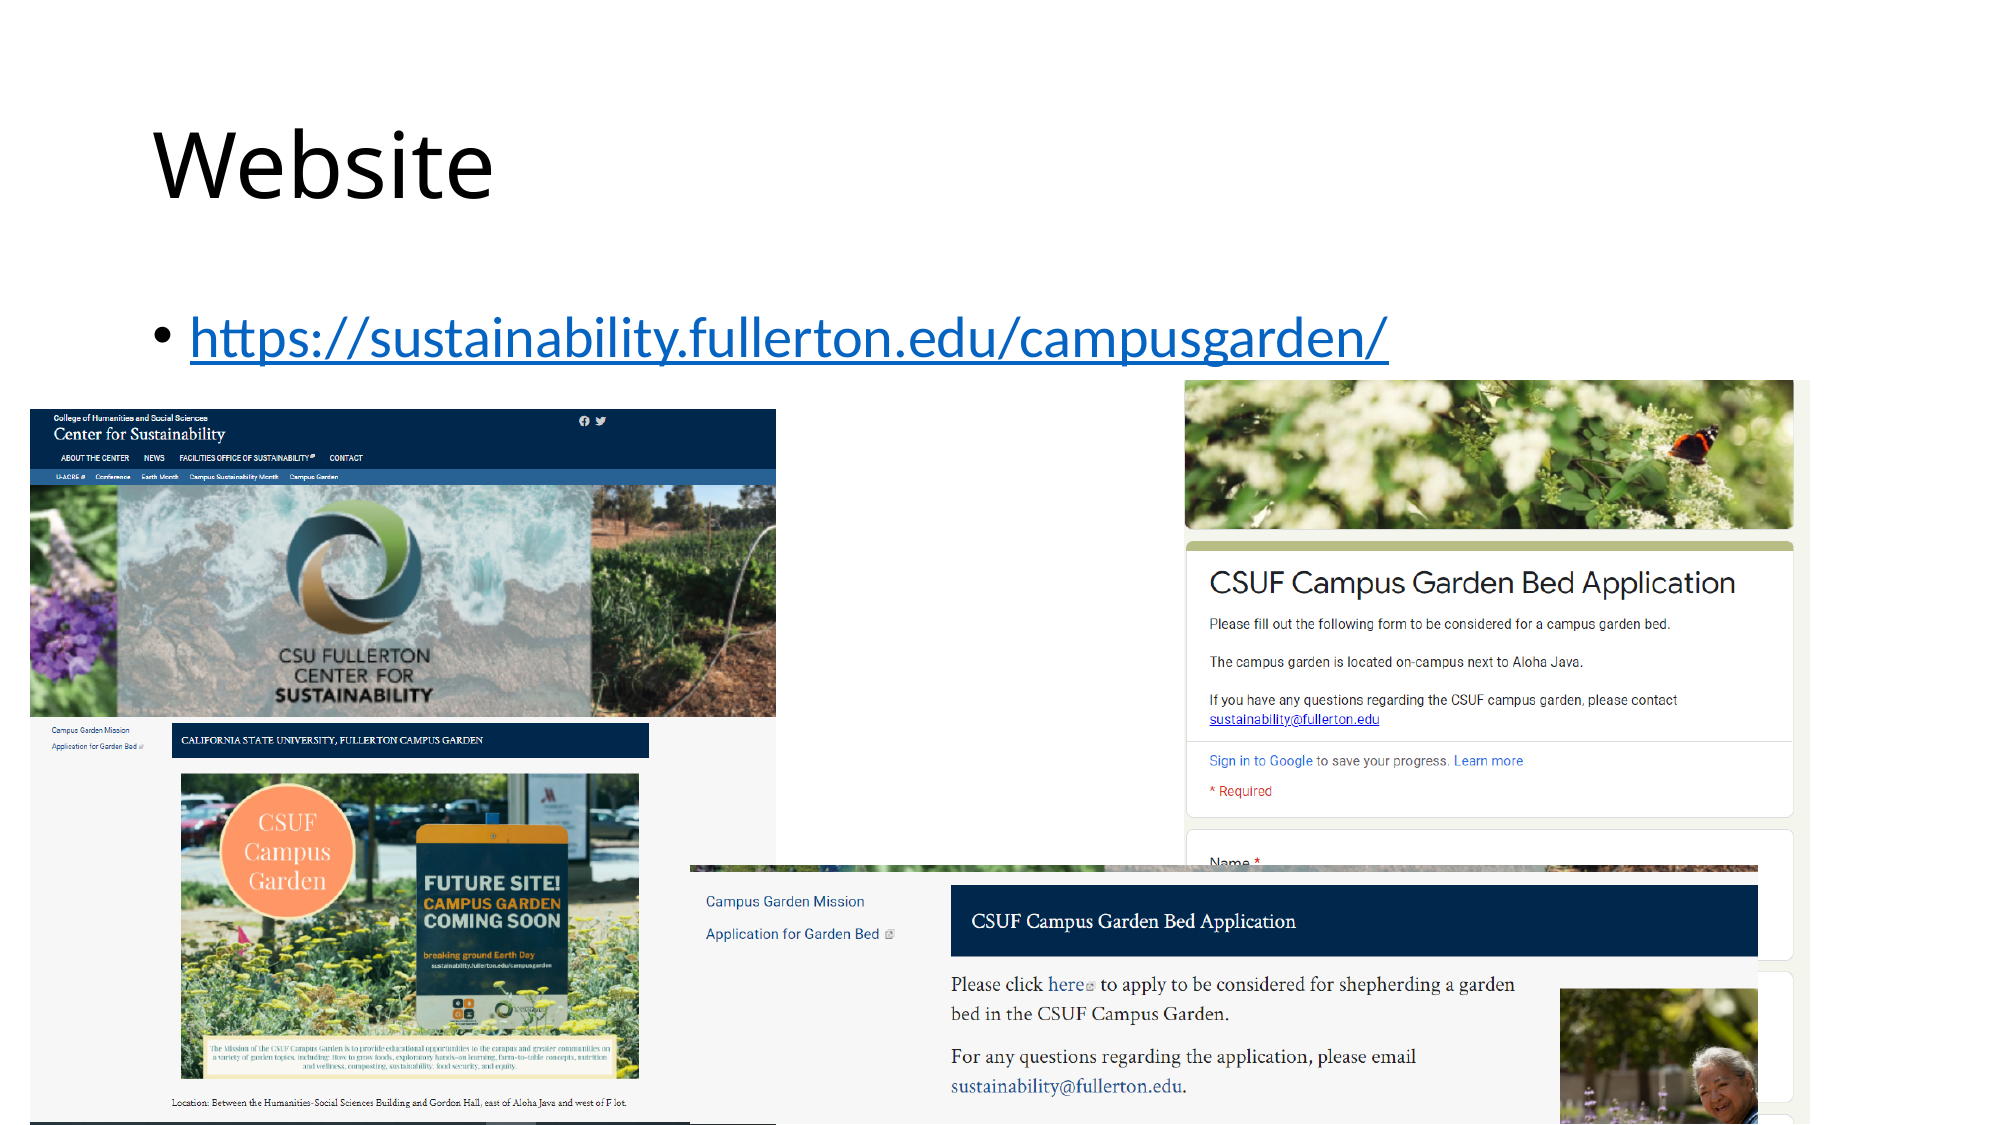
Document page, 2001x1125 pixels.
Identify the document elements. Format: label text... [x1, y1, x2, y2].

title Website [137, 59, 1863, 278]
picture [30, 380, 1810, 1125]
list https://sustainability.fullerton.edu/campusgarden/ [137, 299, 1863, 1014]
